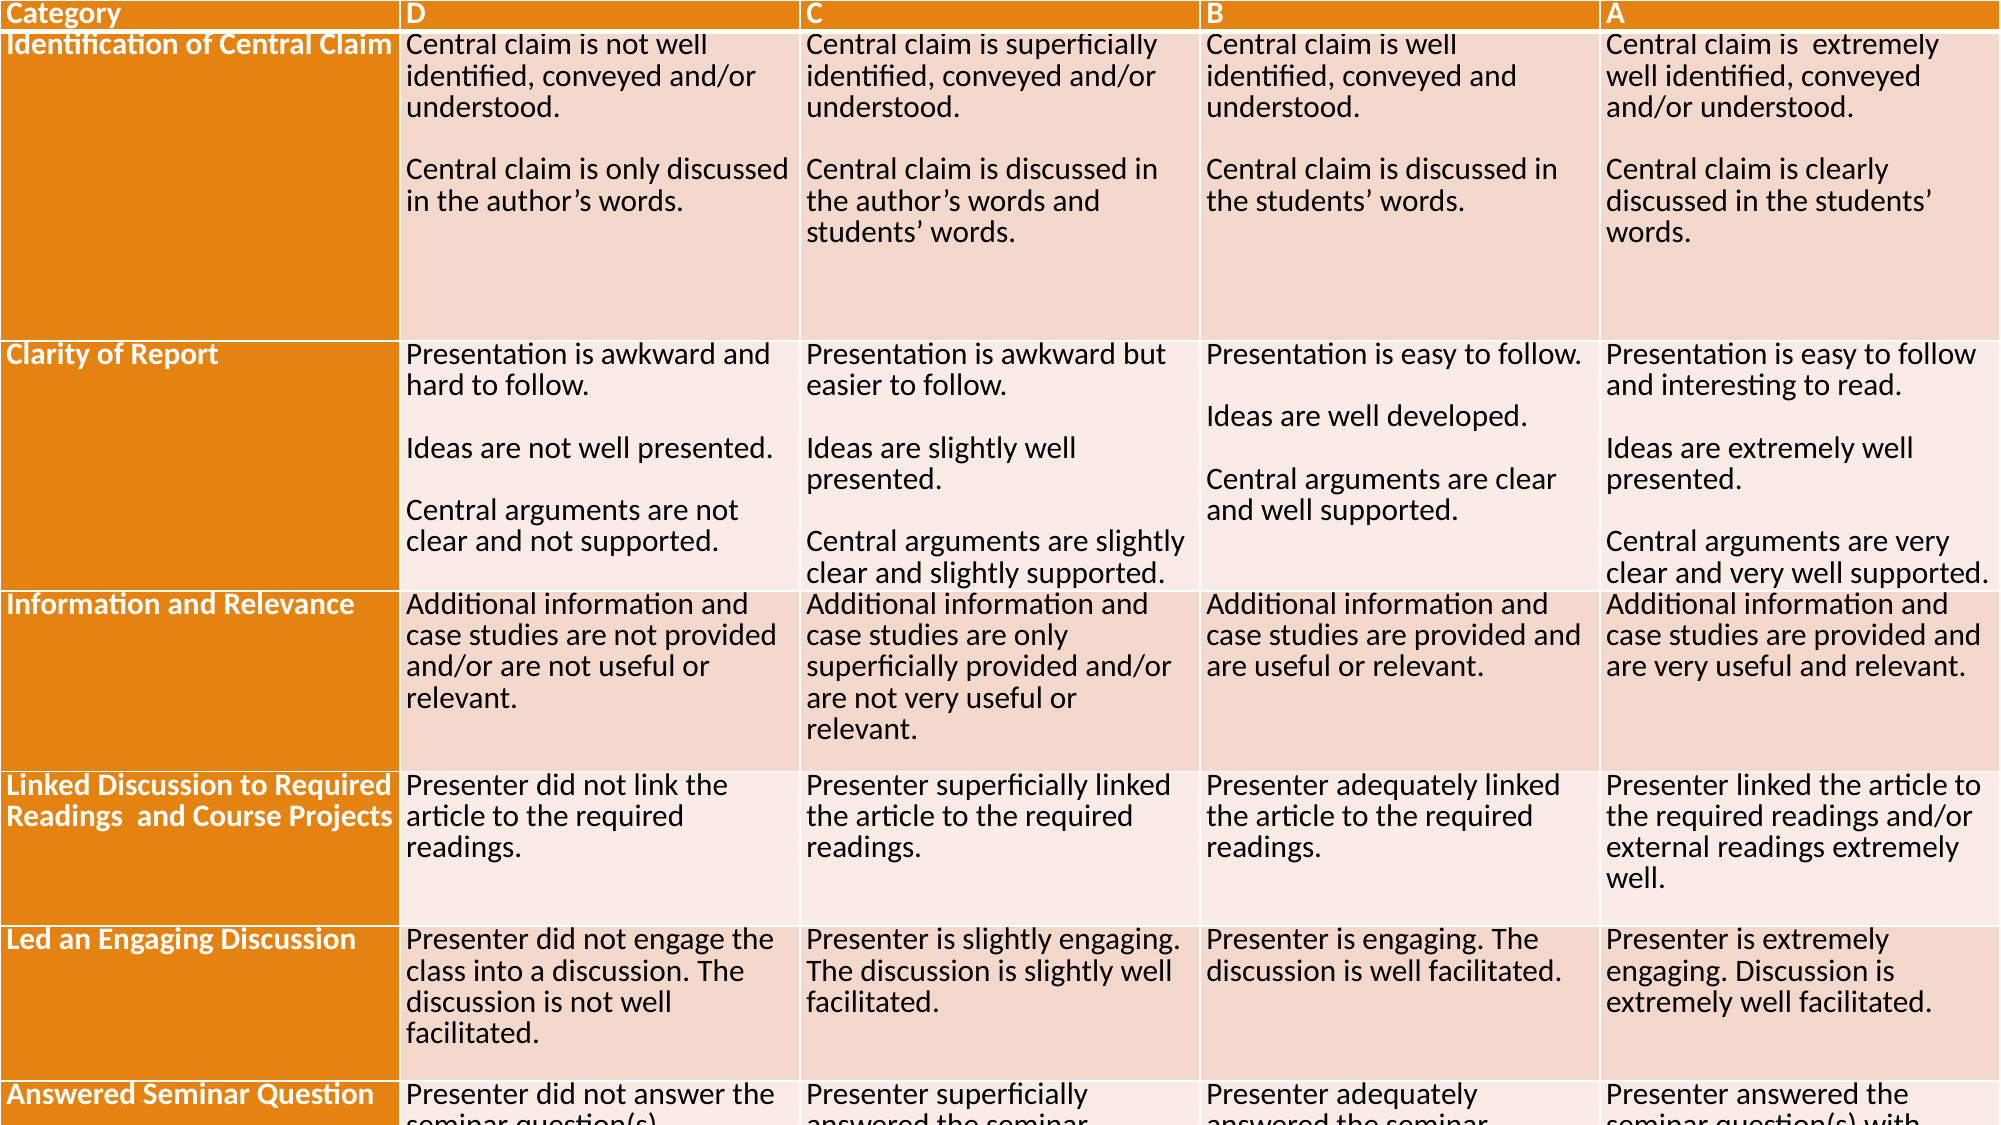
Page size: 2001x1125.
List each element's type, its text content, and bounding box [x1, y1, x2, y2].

table_cell Presenter answered the seminar question(s) with excellence. [1601, 1082, 1999, 1125]
table_cell Identification of Central Claim [1, 34, 399, 340]
table_cell Presentation is easy to follow and interesting to read. Ideas are extremely well presented. Central arguments are very clear and very well supported. [1601, 342, 1999, 590]
table_cell Additional information and case studies are only superficially provided and/or are not very useful or relevant. [801, 592, 1199, 771]
table_cell Clarity of Report [1, 342, 399, 590]
table_cell Presenter linked the article to the required readings and/or external readings extremely well. [1601, 772, 1999, 925]
table_header C [801, 1, 1199, 29]
table_cell Additional information and case studies are provided and are very useful and relevant. [1601, 592, 1999, 771]
table_header A [1601, 1, 1999, 29]
table_cell Presenter is engaging. The discussion is well facilitated. [1201, 927, 1599, 1080]
table_cell Central claim is well identified, conveyed and understood. Central claim is discussed in the students’ words. [1201, 34, 1599, 340]
table_cell Presentation is easy to follow. Ideas are well developed. Central arguments are clear and well supported. [1201, 342, 1599, 590]
table_cell Presenter did not engage the class into a discussion. The discussion is not well facilitated. [401, 927, 799, 1080]
table_cell Presenter adequately linked the article to the required readings. [1201, 772, 1599, 925]
table_cell Presentation is awkward and hard to follow. Ideas are not well presented. Central arguments are not clear and not supported. [401, 342, 799, 590]
table_cell Answered Seminar Question [1, 1082, 399, 1125]
table_cell Information and Relevance [1, 592, 399, 771]
table_cell Presenter did not link the article to the required readings. [401, 772, 799, 925]
table_cell Additional information and case studies are not provided and/or are not useful or relevant. [401, 592, 799, 771]
table_cell Presenter superficially answered the seminar question(s). [801, 1082, 1199, 1125]
table_header B [1201, 1, 1599, 29]
table_cell Presentation is awkward but easier to follow. Ideas are slightly well presented. Central arguments are slightly clear and slightly supported. [801, 342, 1199, 590]
table_cell Presenter superficially linked the article to the required readings. [801, 772, 1199, 925]
table_cell Presenter did not answer the seminar question(s). [401, 1082, 799, 1125]
table_cell Presenter adequately answered the seminar question(s). [1201, 1082, 1599, 1125]
table_cell Linked Discussion to Required Readings and Course Projects [1, 772, 399, 925]
table_cell Presenter is extremely engaging. Discussion is extremely well facilitated. [1601, 927, 1999, 1080]
table_header Category [1, 1, 399, 29]
table_cell Central claim is superficially identified, conveyed and/or understood. Central claim is discussed in the author’s words and students’ words. [801, 34, 1199, 340]
table_cell Central claim is extremely well identified, conveyed and/or understood. Central claim is clearly discussed in the students’ words. [1601, 34, 1999, 340]
table_cell Central claim is not well identified, conveyed and/or understood. Central claim is only discussed in the author’s words. [401, 34, 799, 340]
table_header D [401, 1, 799, 29]
table_cell Presenter is slightly engaging. The discussion is slightly well facilitated. [801, 927, 1199, 1080]
table_cell Led an Engaging Discussion [1, 927, 399, 1080]
table_cell Additional information and case studies are provided and are useful or relevant. [1201, 592, 1599, 771]
